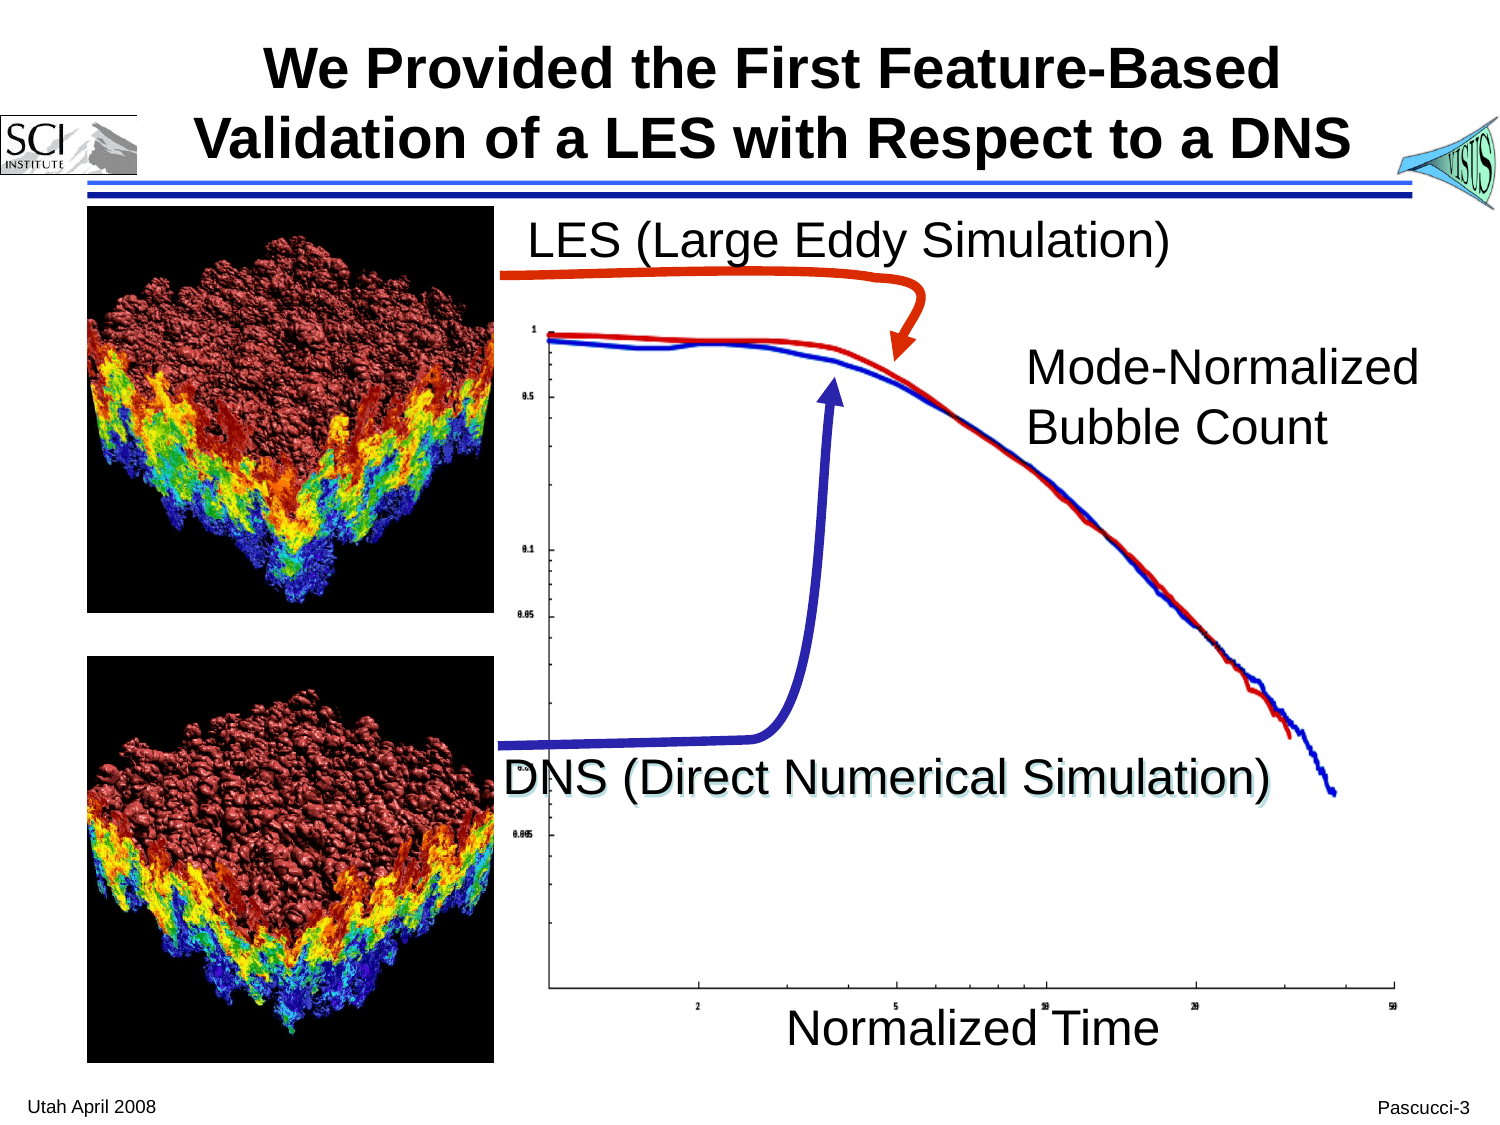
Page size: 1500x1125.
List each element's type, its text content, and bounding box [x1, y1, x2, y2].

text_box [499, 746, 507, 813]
text_box LES (Large Eddy Simulation) [512, 199, 1204, 275]
picture [1395, 114, 1500, 212]
picture [87, 206, 494, 613]
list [512, 324, 1401, 1016]
picture [0, 115, 137, 175]
text_box [499, 735, 507, 746]
picture [87, 656, 494, 1063]
text_box Normalized Time [770, 1025, 1176, 1064]
title We Provided the First Feature-Based Validation of a LES with Respect to a DNS [145, 24, 1401, 176]
text_box Mode-Normalized Bubble Count [1404, 327, 1449, 463]
text_box [499, 275, 918, 323]
